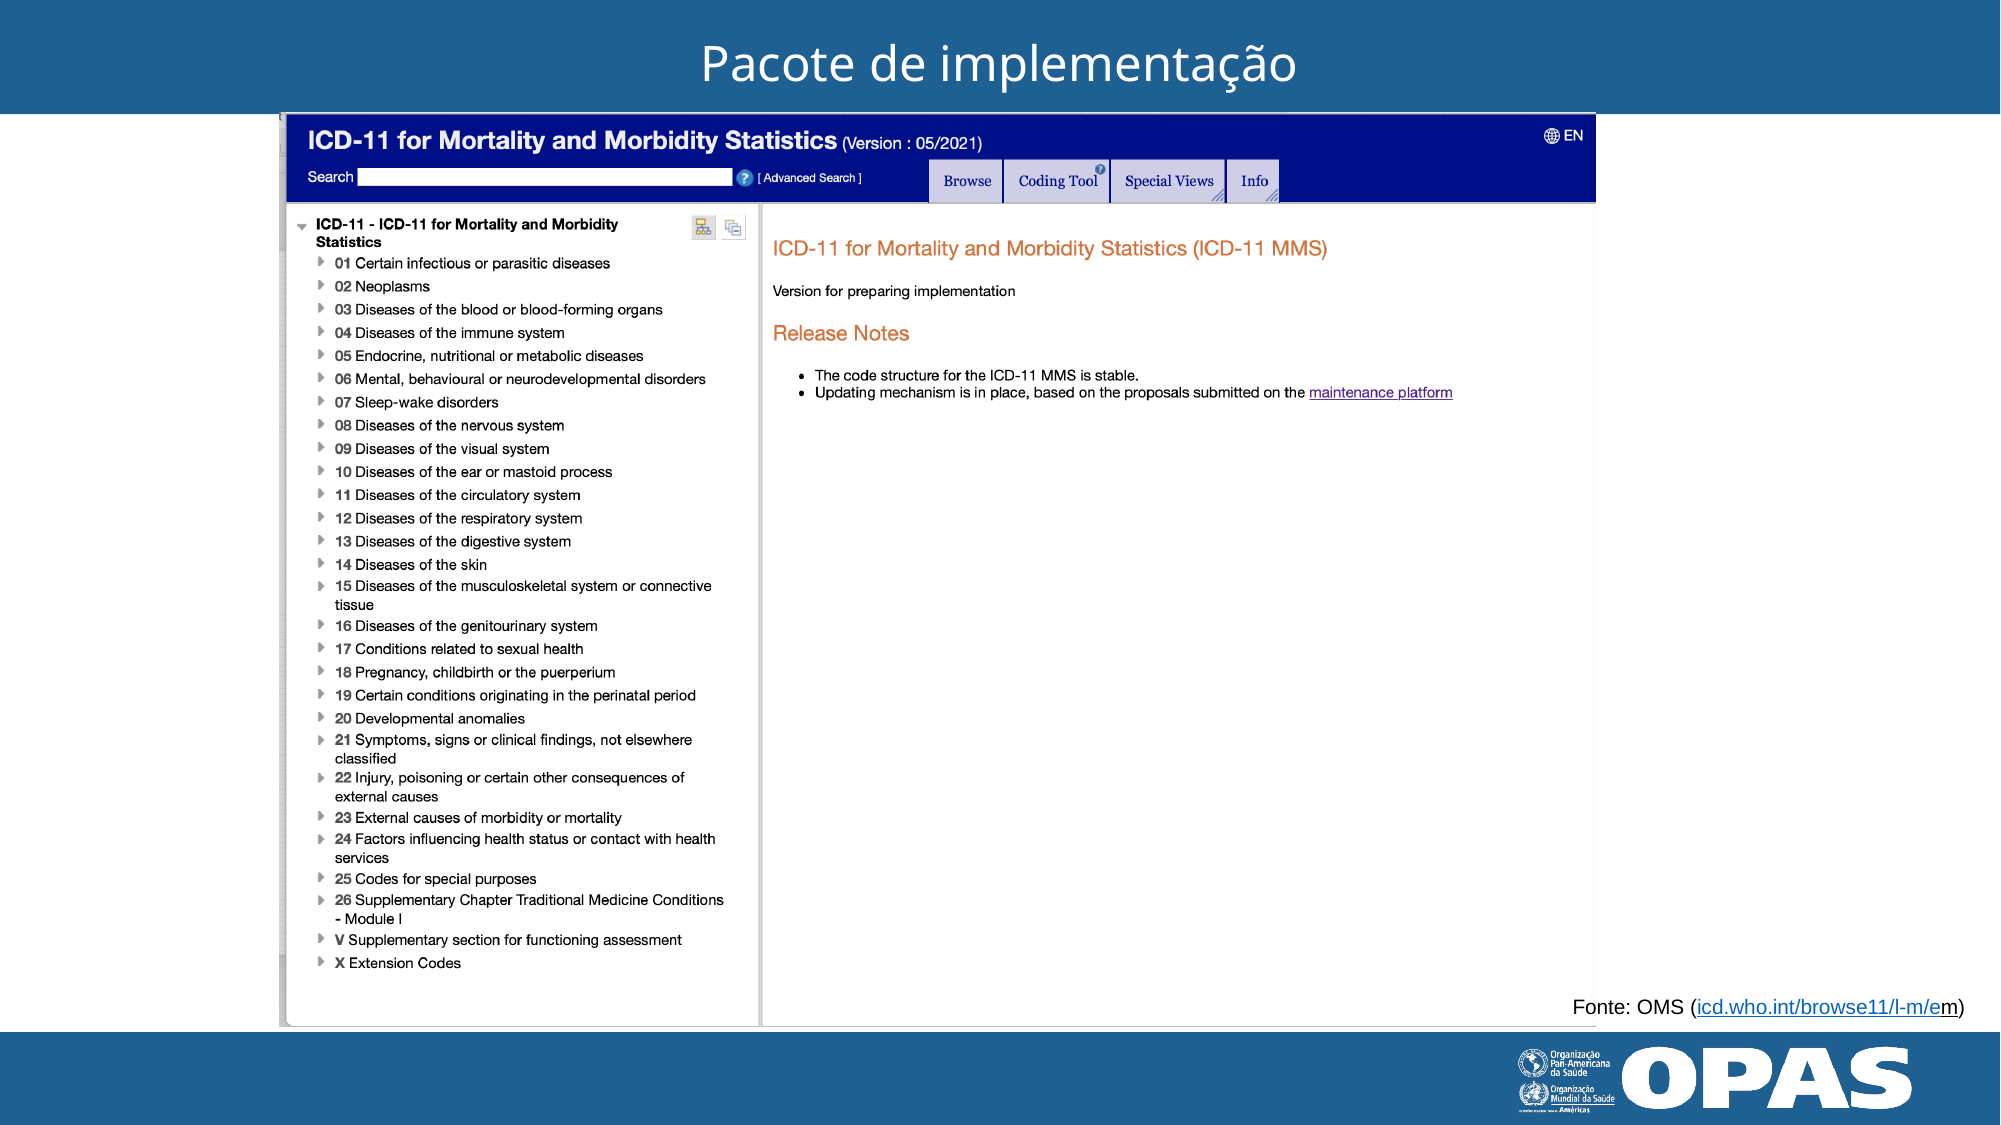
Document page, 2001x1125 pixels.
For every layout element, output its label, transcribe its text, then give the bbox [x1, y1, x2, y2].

title Pacote de implementação [65, 19, 1935, 113]
picture [1518, 1046, 1912, 1113]
text_box Fonte: OMS (icd.who.int/browse11/l-m/em) [1596, 986, 1981, 1027]
picture [279, 112, 1596, 1028]
